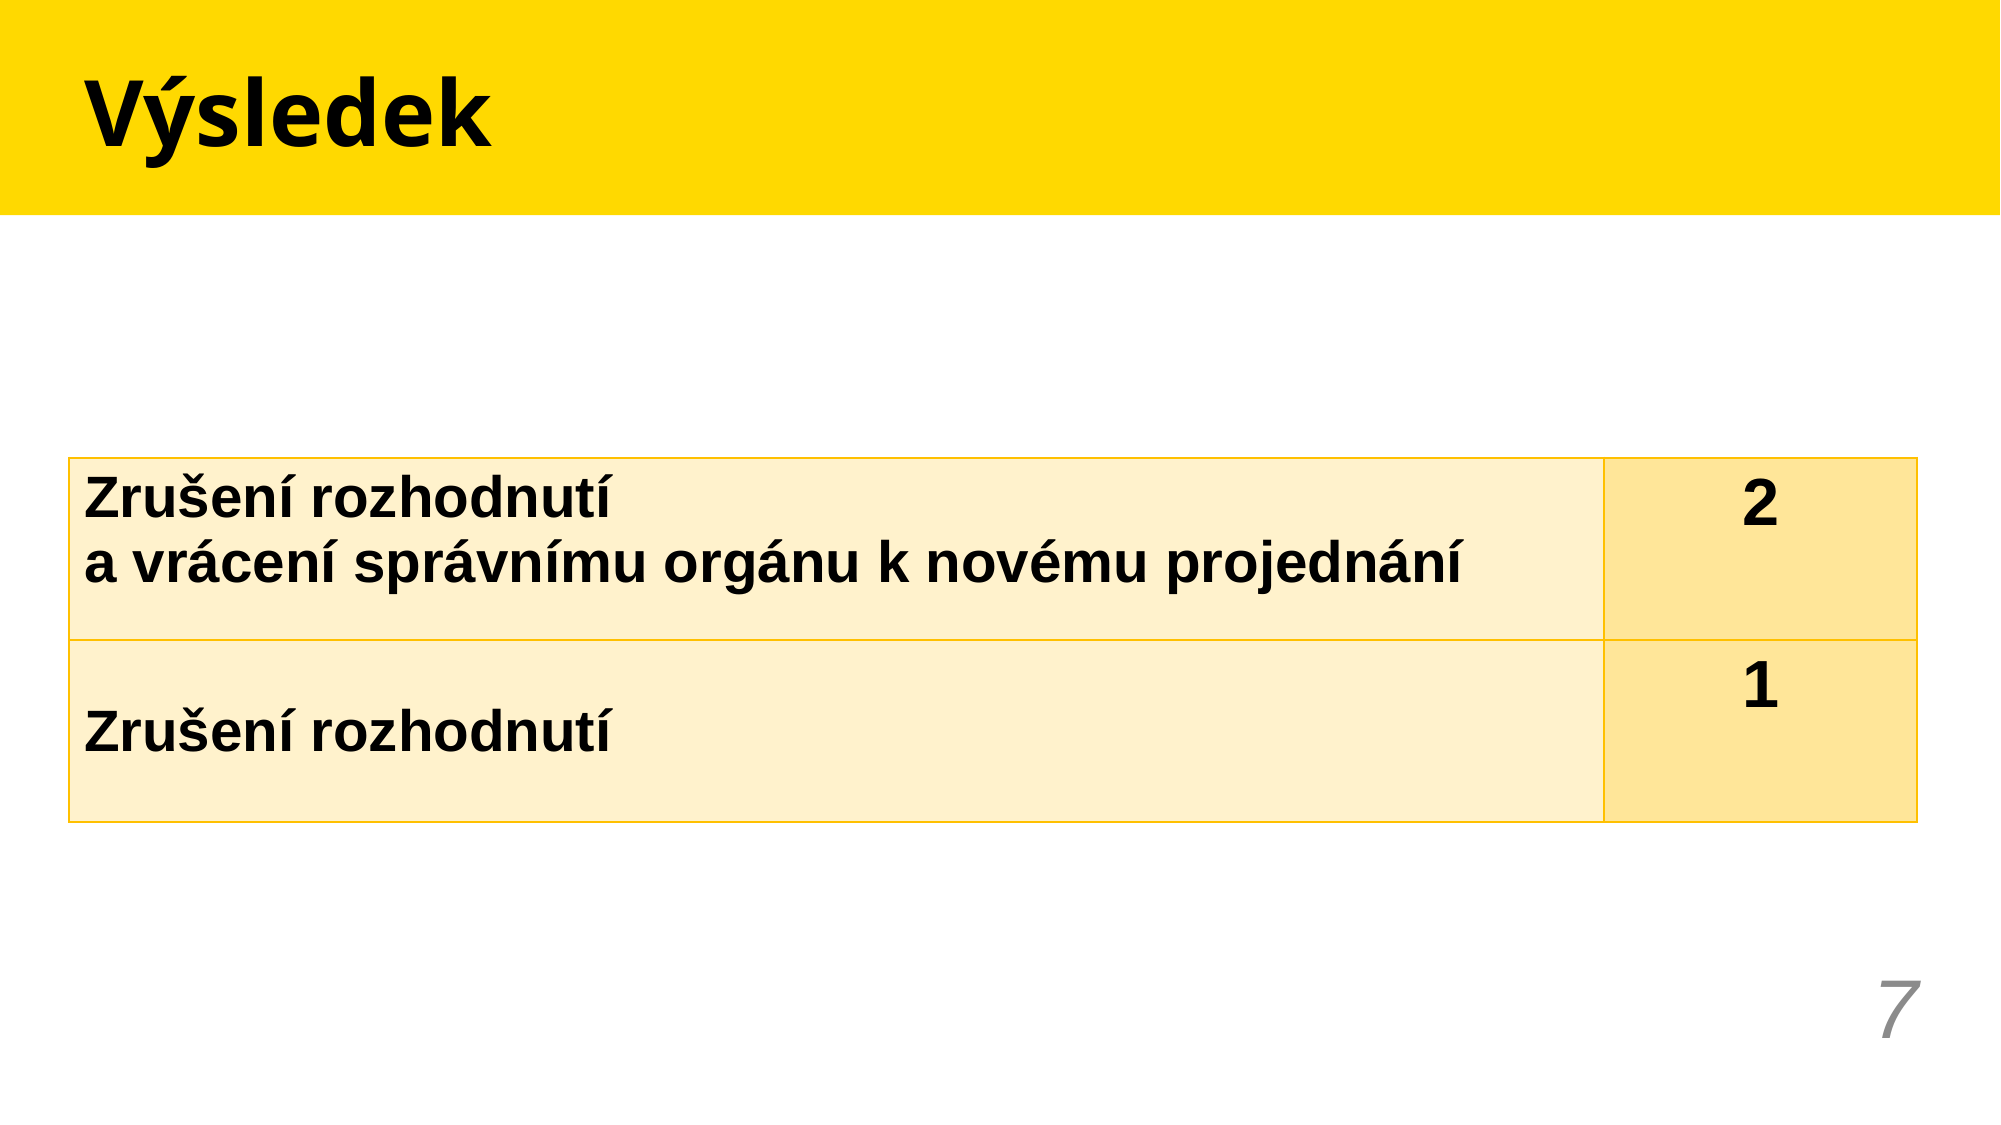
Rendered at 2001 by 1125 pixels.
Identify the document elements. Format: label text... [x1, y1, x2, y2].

table_cell Zrušení rozhodnutí [70, 641, 1603, 821]
table_header 2 [1605, 459, 1916, 639]
slide_number 7 [1483, 976, 1934, 1063]
table_header Zrušení rozhodnutí a vrácení správnímu orgánu k novému projednání [70, 459, 1603, 639]
title Výsledek [69, 60, 1918, 214]
table_cell 1 [1605, 641, 1916, 821]
